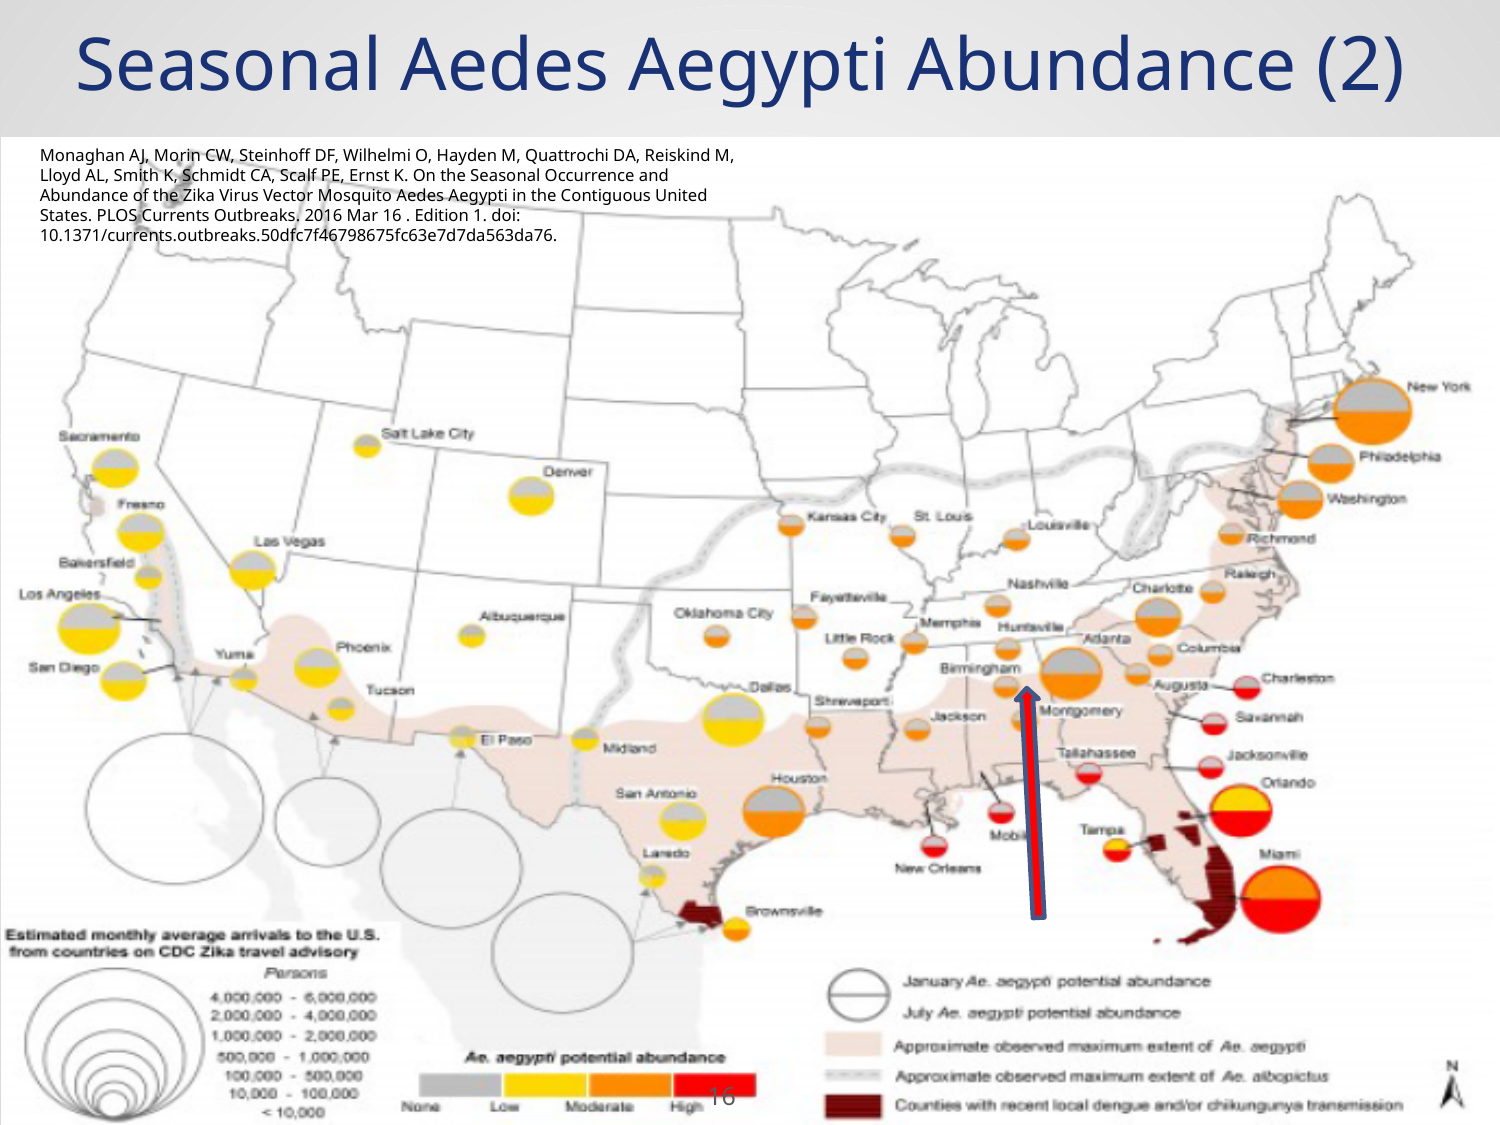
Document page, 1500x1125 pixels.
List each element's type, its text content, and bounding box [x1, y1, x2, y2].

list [1, 137, 1500, 1125]
title Seasonal Aedes Aegypti Abundance (2) [0, 0, 1500, 113]
